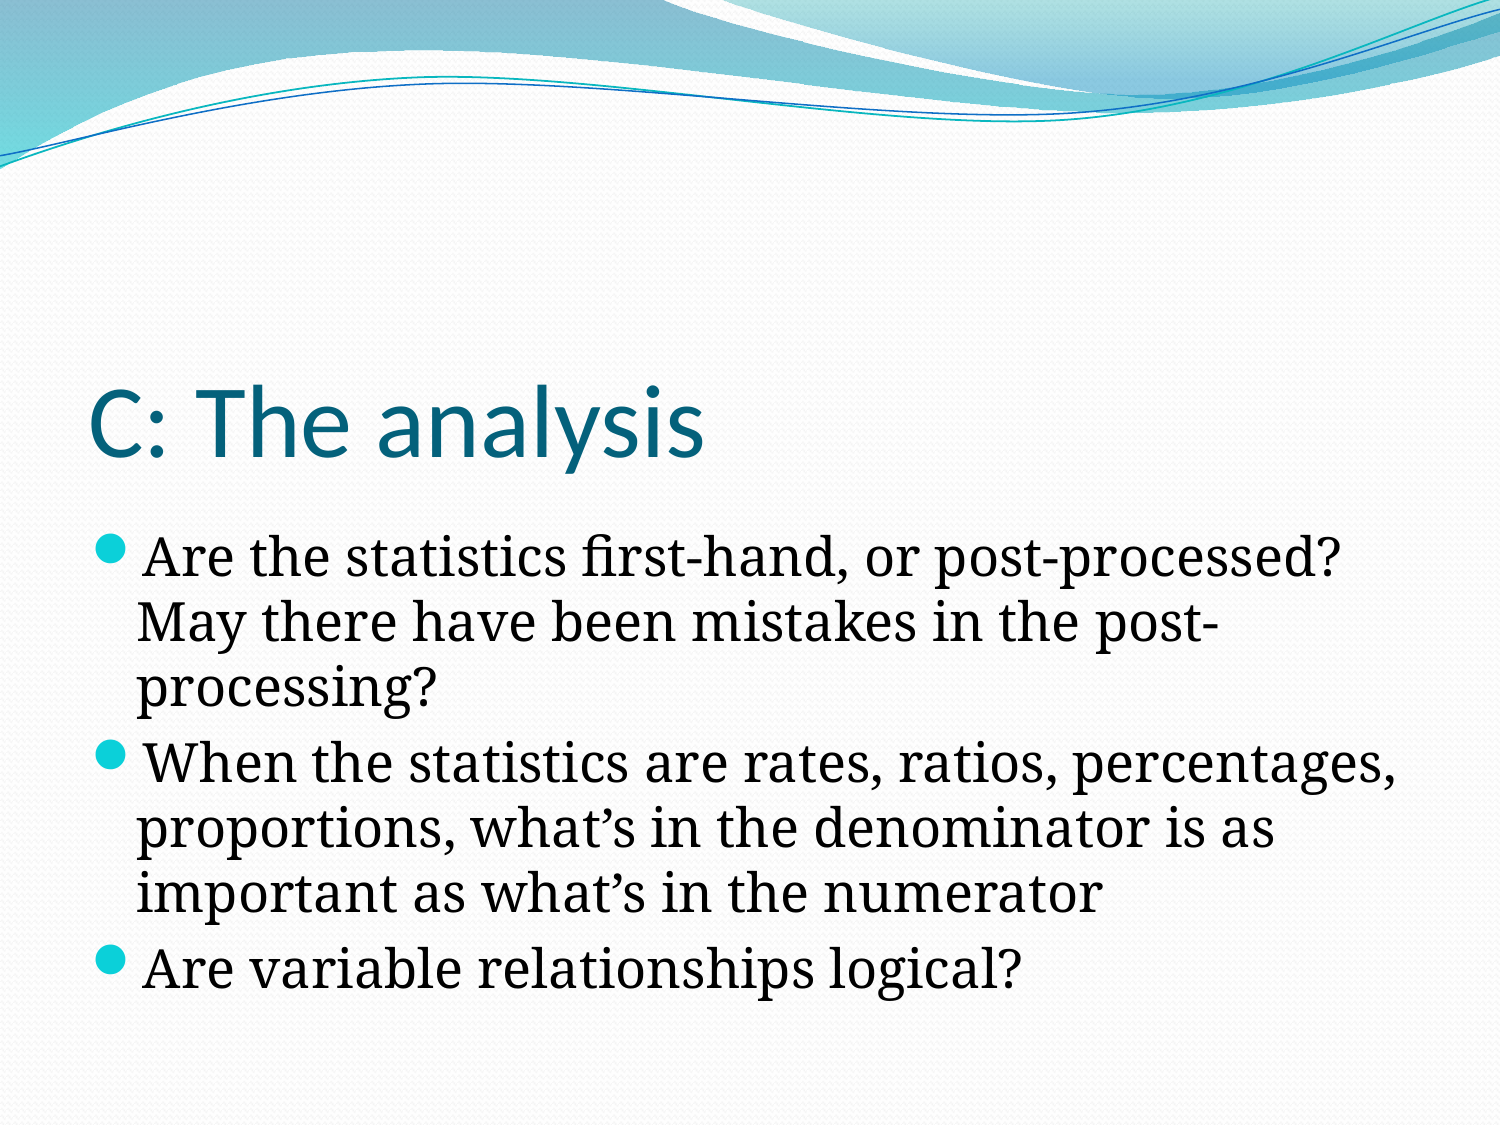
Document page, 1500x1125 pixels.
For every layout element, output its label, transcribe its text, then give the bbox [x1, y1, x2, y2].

title C: The analysis [88, 290, 1439, 479]
list Are the statistics first-hand, or post-processed? May there have been mistakes in the post-processing? When the statistics are rates, ratios, percentages, proportions, what’s in the denominator is as important as what’s in the numerator Are variable relationships logical? [76, 515, 1427, 1000]
